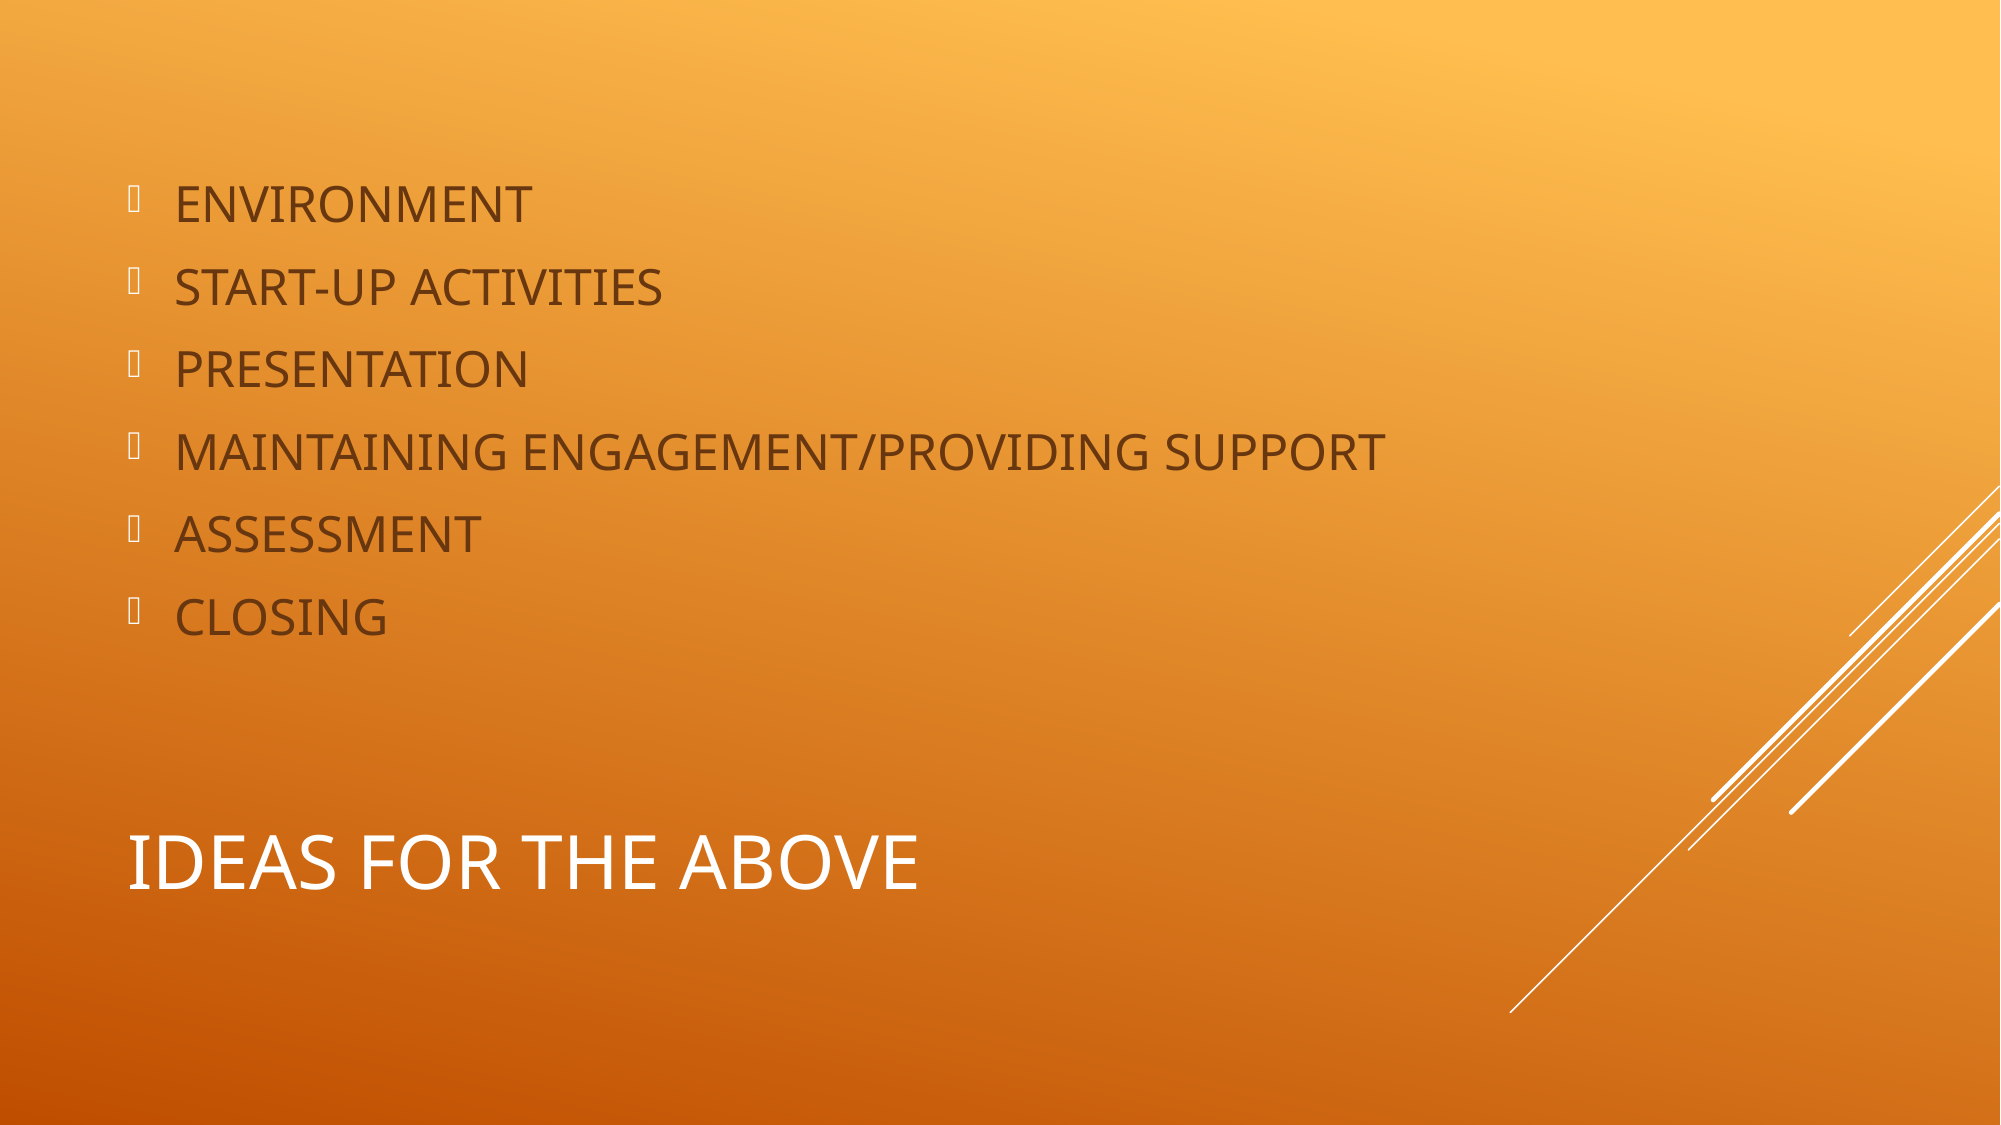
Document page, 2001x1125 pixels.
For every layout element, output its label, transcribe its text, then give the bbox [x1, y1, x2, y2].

title Ideas for the above [112, 736, 1513, 984]
list ENVIRONMENT START-UP ACTIVITIES PRESENTATION MAINTAINING ENGAGEMENT/PROVIDING SUPPORT ASSESSMENT CLOSING [112, 112, 1513, 706]
